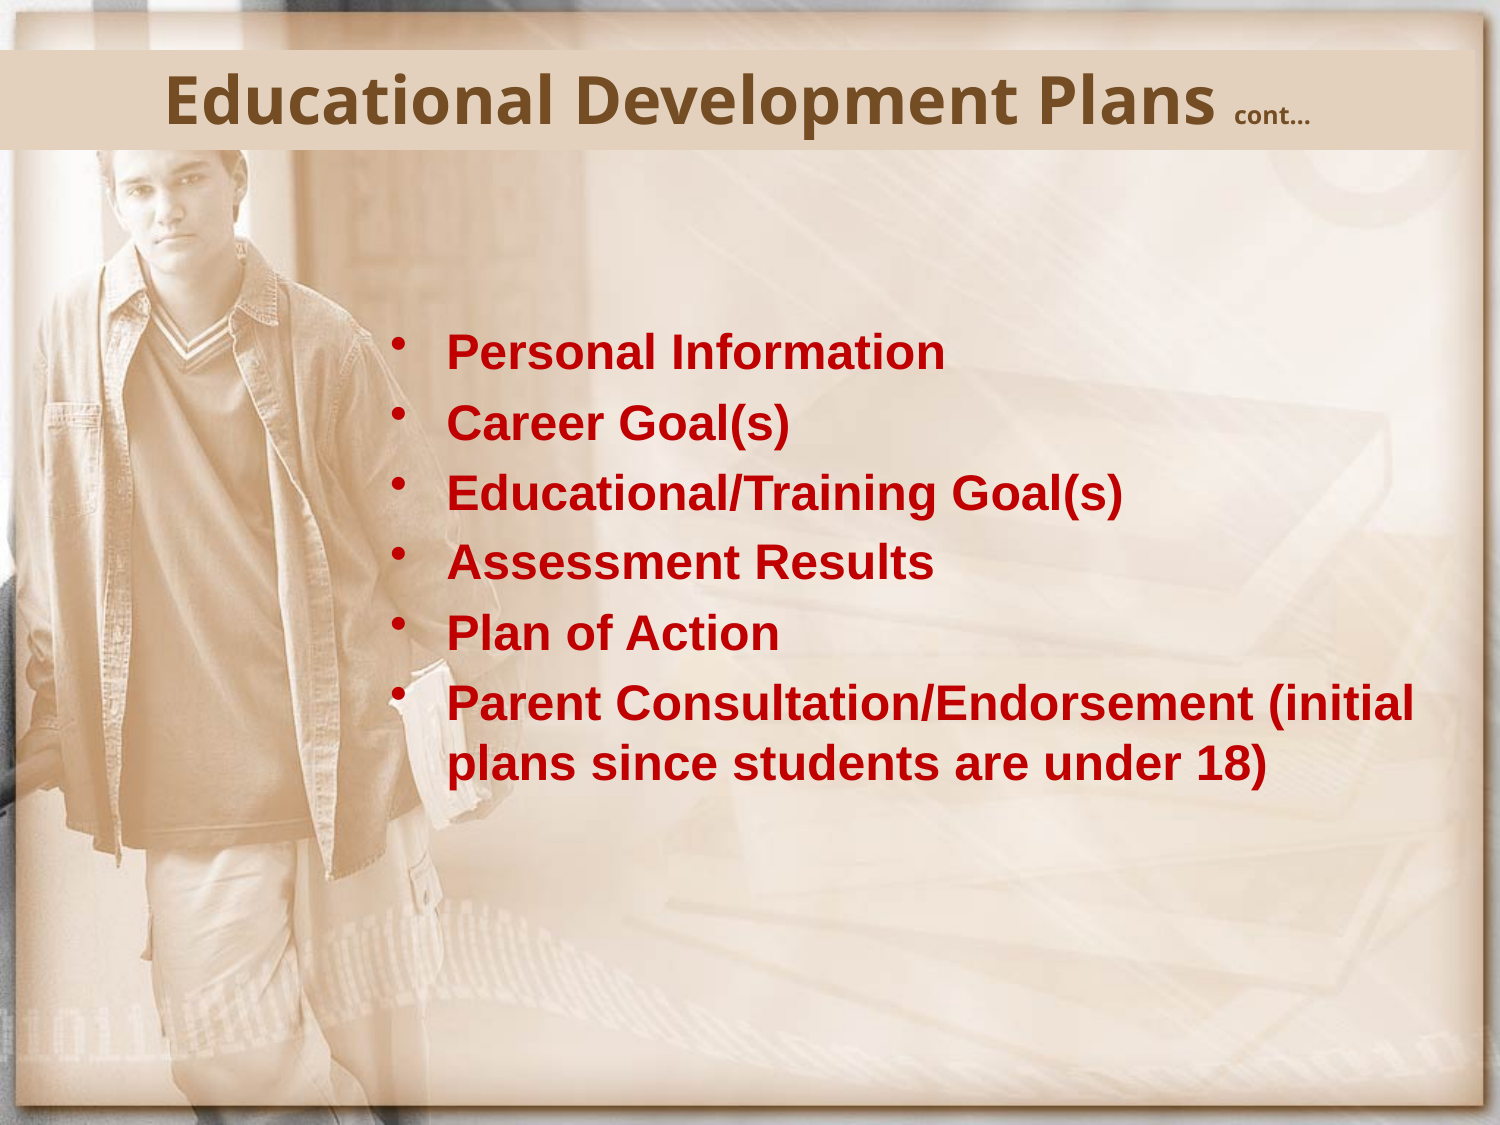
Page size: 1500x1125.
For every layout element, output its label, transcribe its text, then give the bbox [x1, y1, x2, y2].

picture [0, 0, 1500, 1125]
text_box Educational Development Plans cont… [0, 50, 1475, 150]
list Personal Information Career Goal(s) Educational/Training Goal(s) Assessment Results Plan of Action Parent Consultation/Endorsement (initial plans since students are under 18) [375, 312, 1438, 838]
